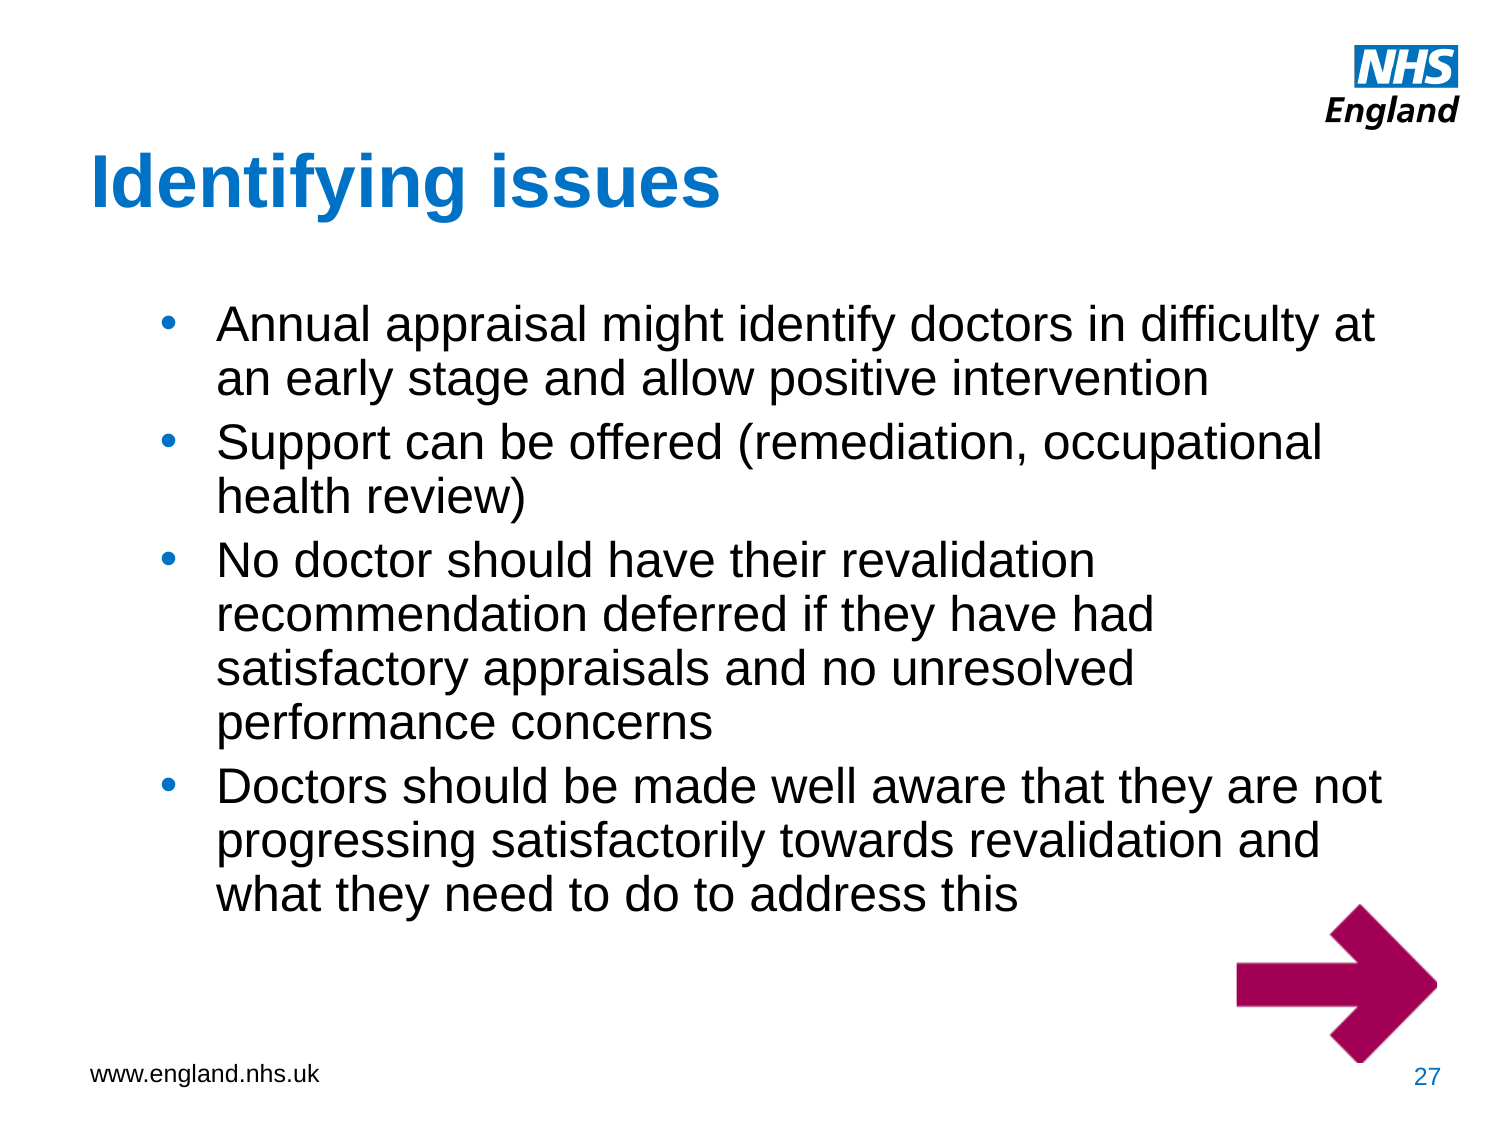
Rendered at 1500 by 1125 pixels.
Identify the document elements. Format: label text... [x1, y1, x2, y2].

slide_number 27 [1106, 1045, 1457, 1106]
list Annual appraisal might identify doctors in difficulty at an early stage and allow positive intervention Support can be offered (remediation, occupational health review) No doctor should have their revalidation recommendation deferred if they have had satisfactory appraisals and no unresolved performance concerns Doctors should be made well aware that they are not progressing satisfactorily towards revalidation and what they need to do to address this [88, 290, 1417, 1000]
title Identifying issues [75, 123, 1282, 233]
picture [1325, 45, 1460, 130]
